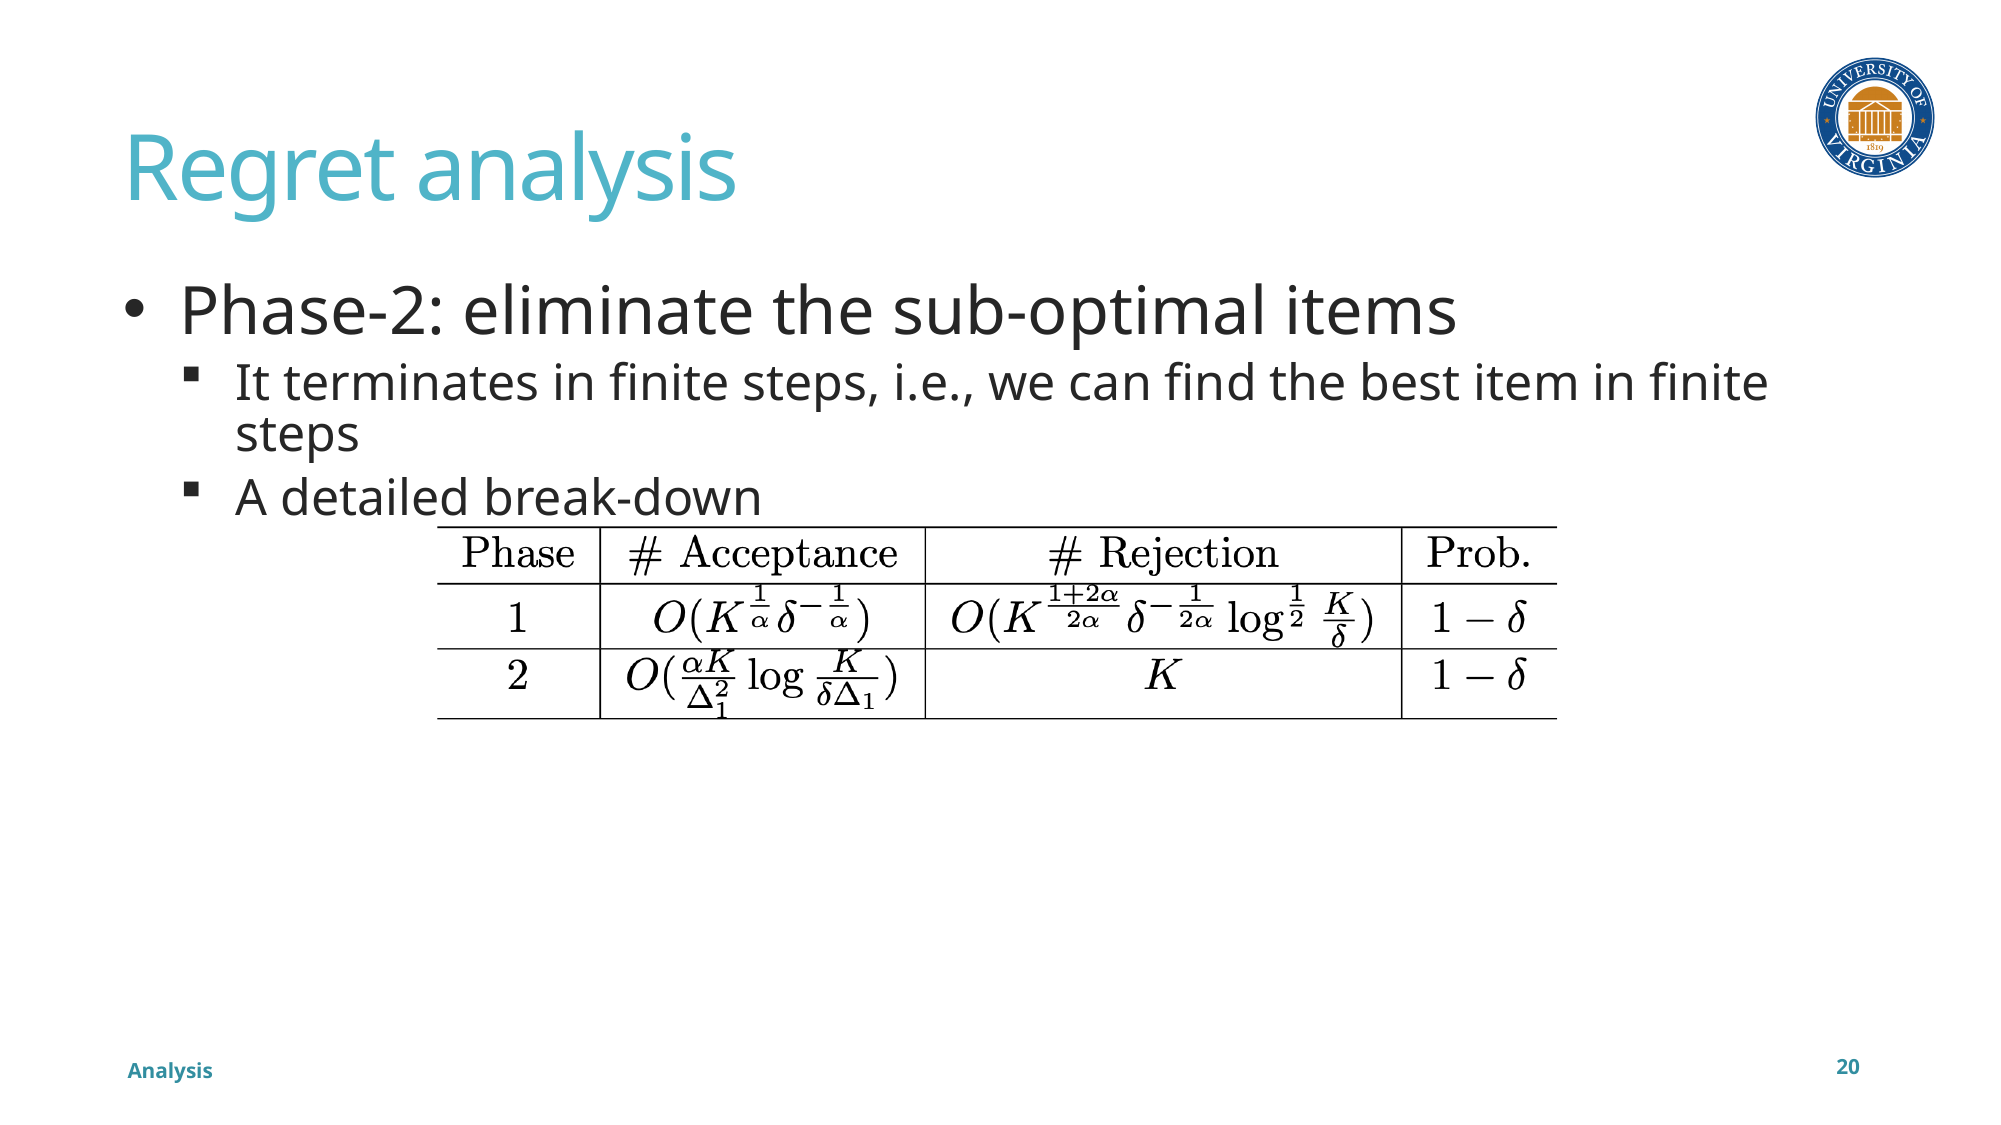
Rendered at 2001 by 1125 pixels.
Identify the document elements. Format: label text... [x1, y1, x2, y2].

slide_number Analysis [112, 1051, 788, 1090]
slide_number 20 [1437, 1051, 1875, 1090]
picture [1812, 54, 1938, 181]
title Regret analysis [107, 81, 1875, 263]
picture [430, 519, 1570, 726]
list Phase-2: eliminate the sub-optimal items It terminates in finite steps, i.e., we can find the best item in finite steps A detailed break-down [107, 272, 1876, 1025]
